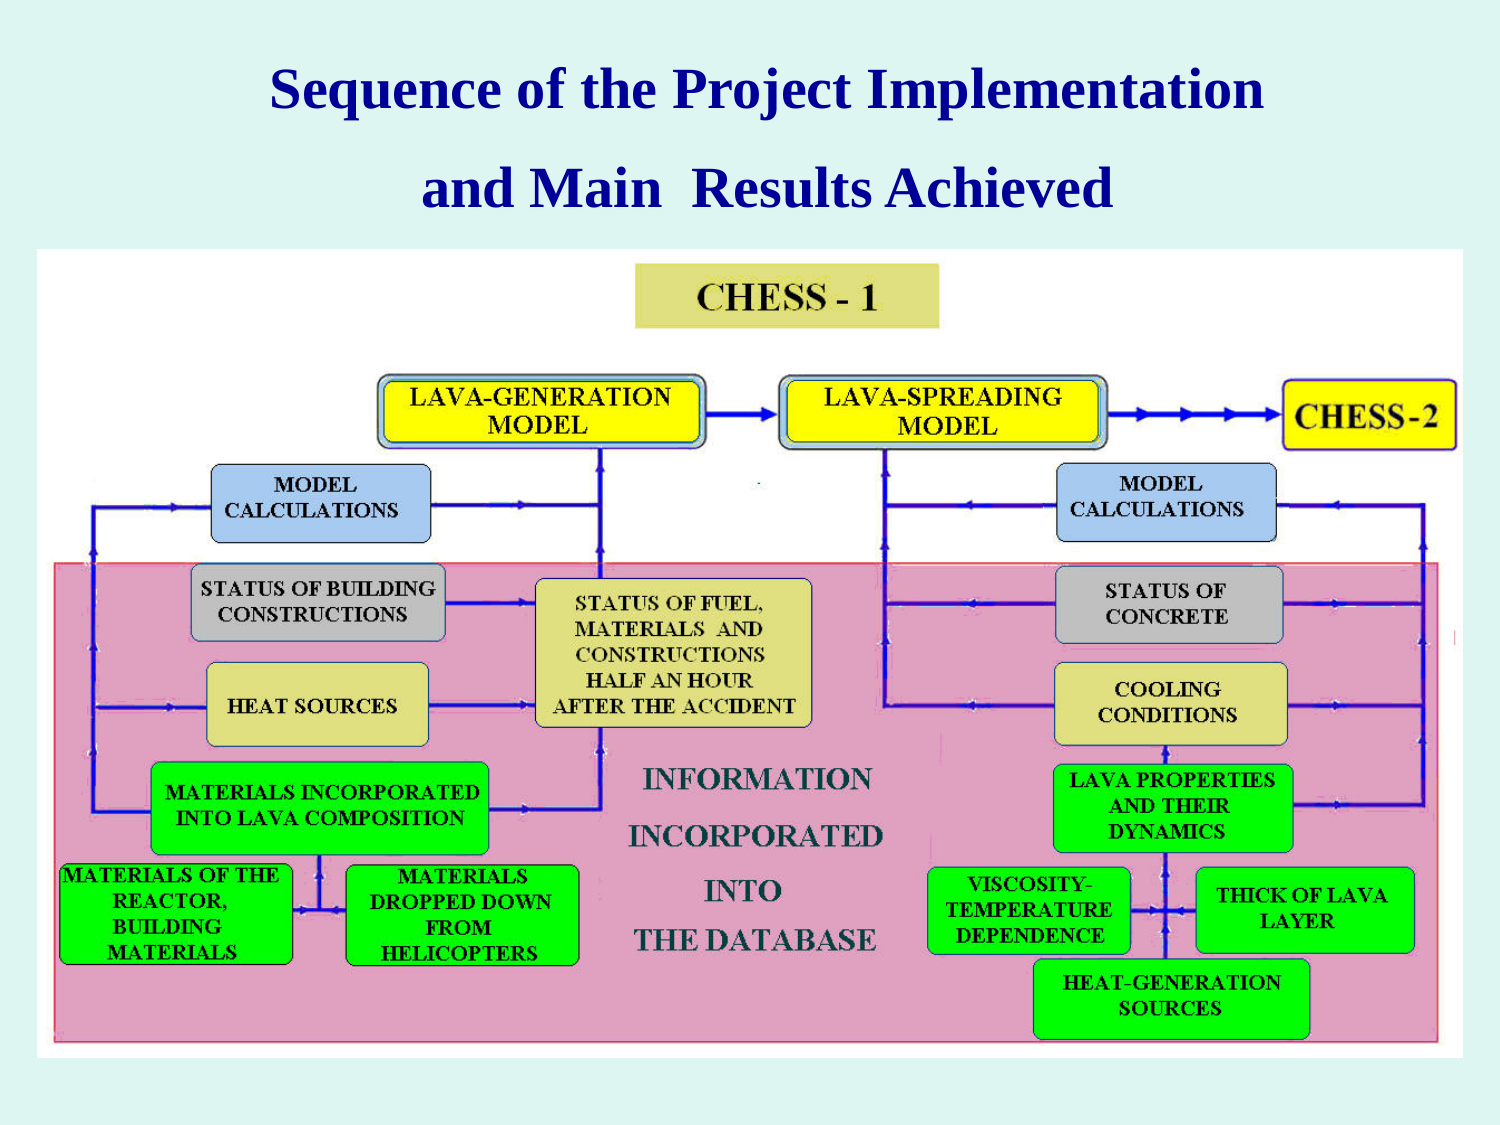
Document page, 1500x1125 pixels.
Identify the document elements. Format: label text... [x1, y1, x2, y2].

picture [37, 249, 1463, 1058]
text_box Sequence of the Project Implementation and Main Results Achieved [100, 194, 1436, 248]
text_box Sequence of the Project Implementation and Main Results Achieved [100, 42, 1436, 193]
